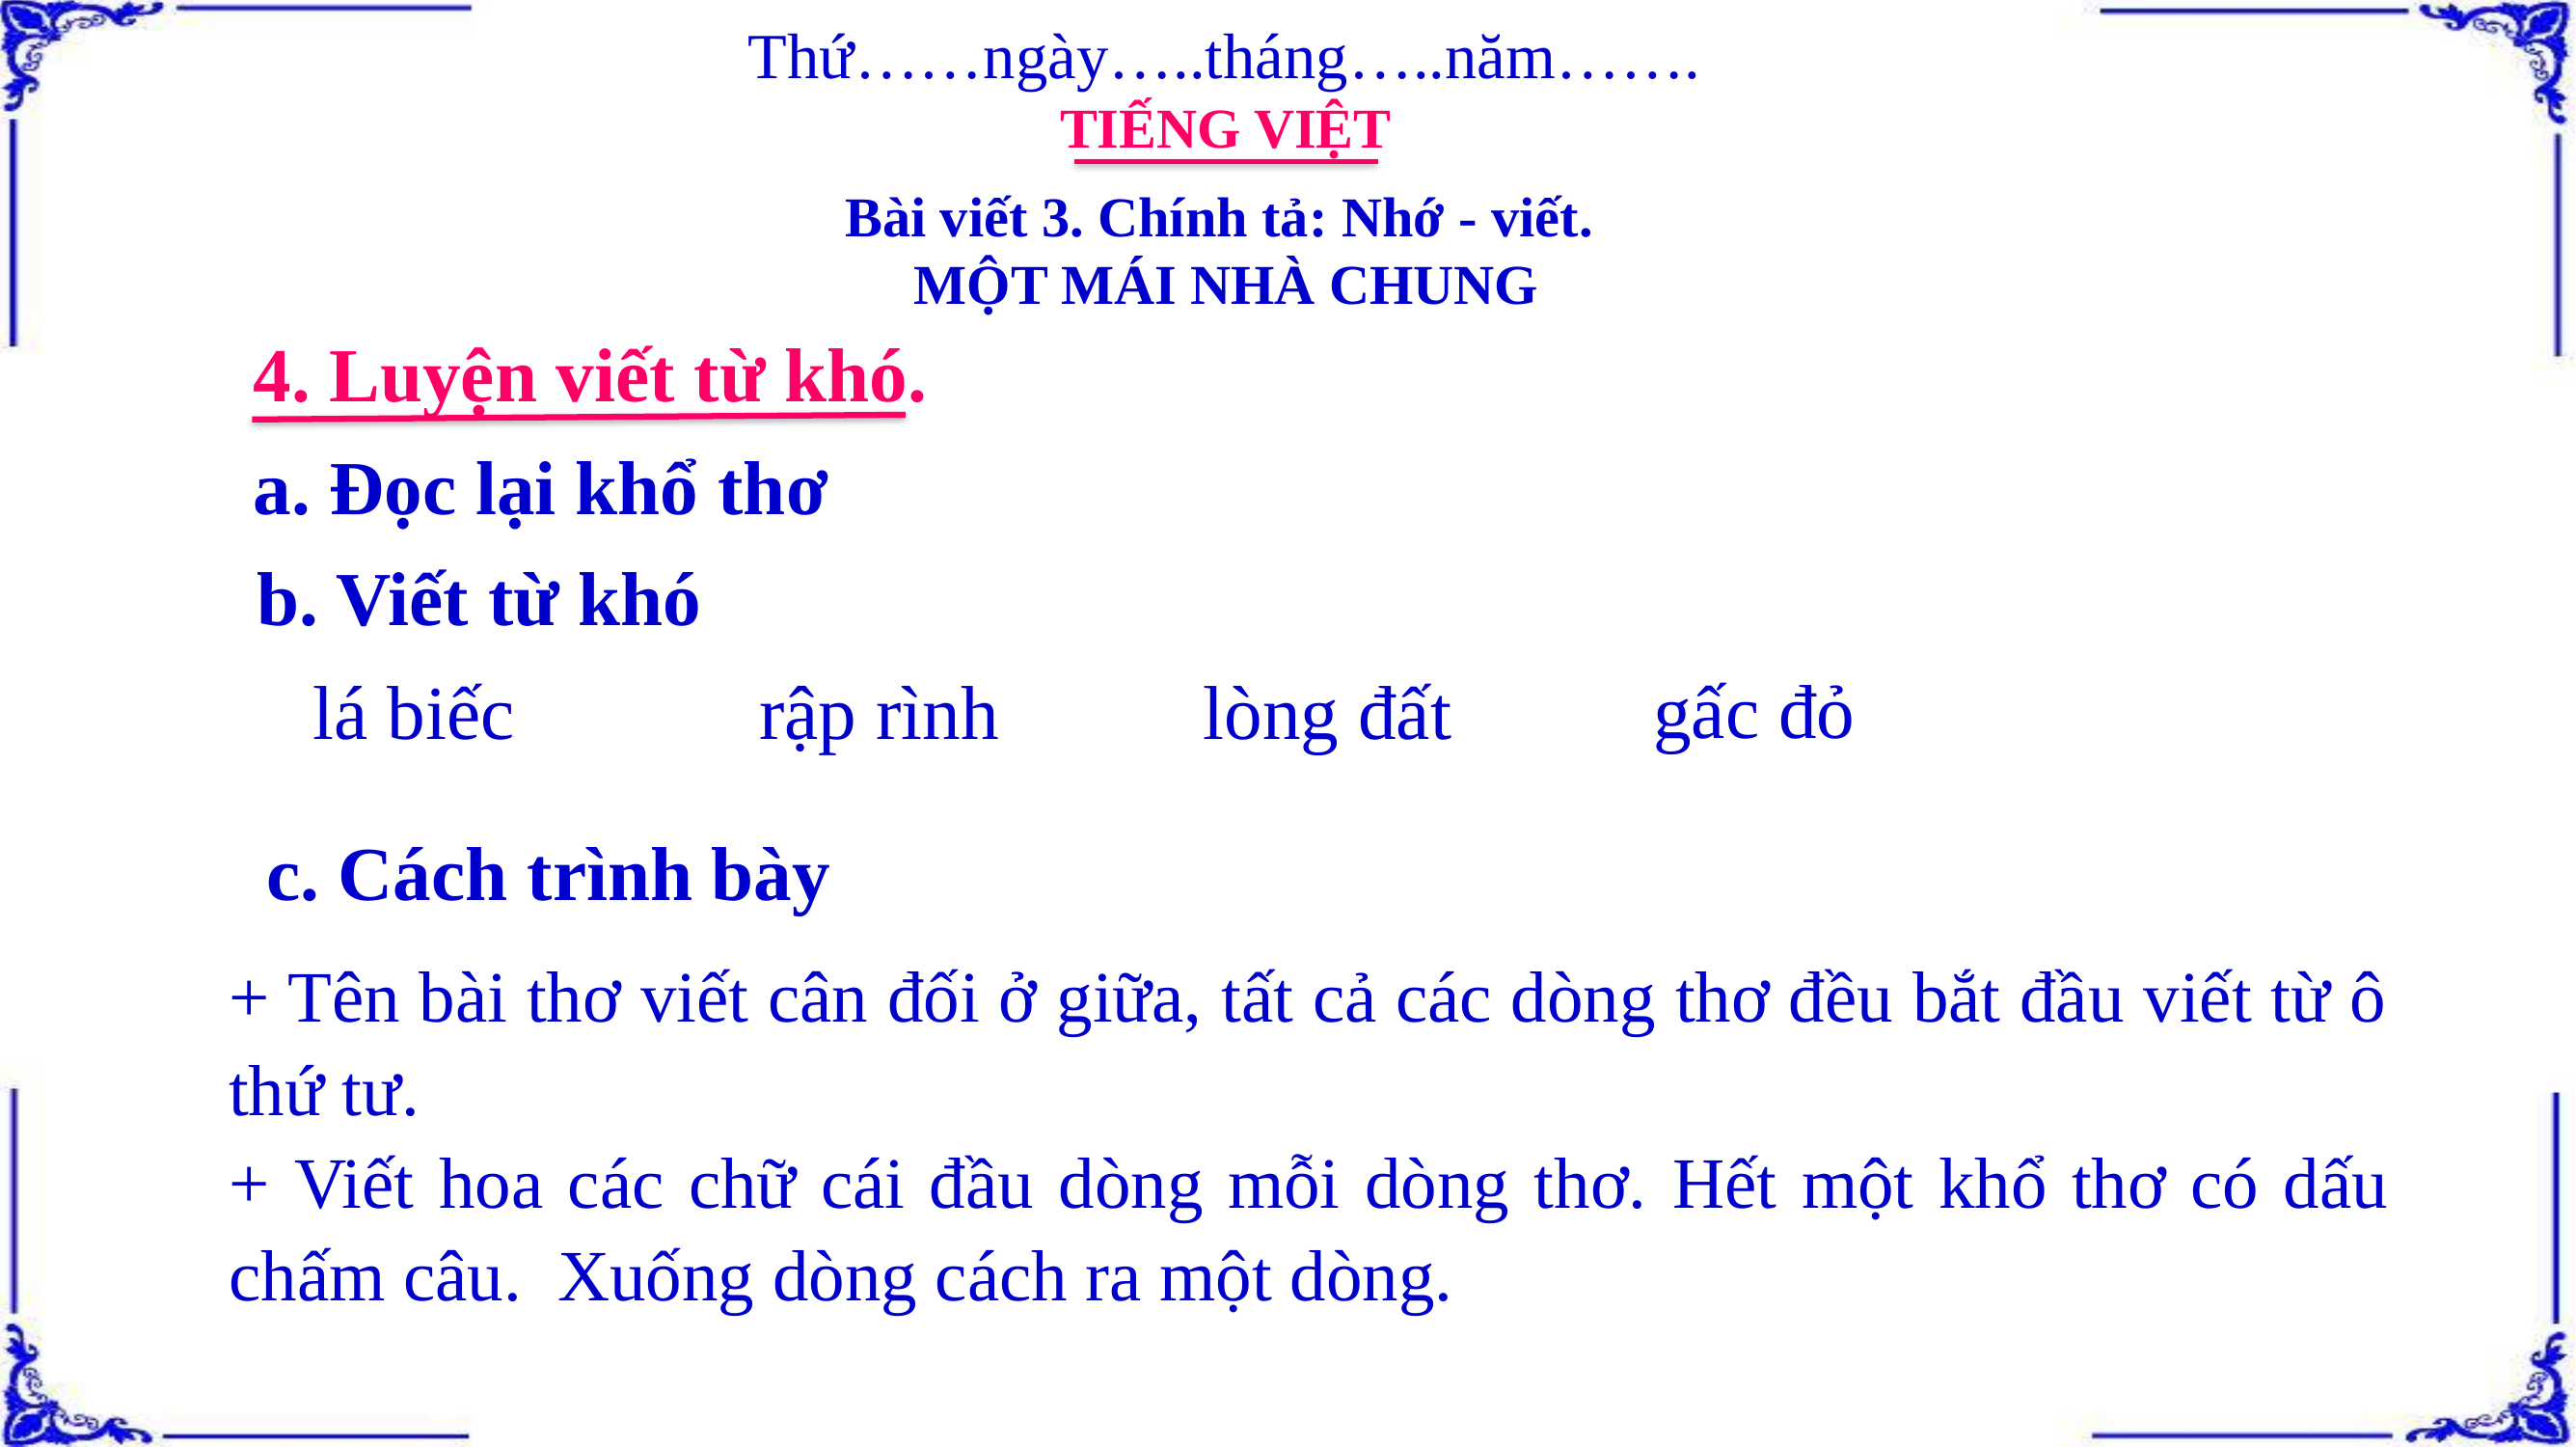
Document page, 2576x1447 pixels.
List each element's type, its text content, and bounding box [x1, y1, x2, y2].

text_box gấc đỏ [1639, 654, 2001, 761]
picture [0, 0, 2576, 1447]
text_box c. Cách trình bày [252, 816, 915, 923]
text_box lá biếc [298, 655, 630, 762]
text_box + Tên bài thơ viết cân đối ở giữa, tất cả các dòng thơ đều bắt đầu viết từ ô thứ tư. + Viết hoa các chữ cái đầu dòng mỗi dòng thơ. Hết một khổ thơ có dấu chấm câu. Xuống dòng cách ra một dòng. [214, 937, 2403, 1324]
text_box rập rình [745, 655, 1044, 762]
text_box a. Đọc lại khổ thơ [238, 433, 902, 538]
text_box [238, 317, 1353, 425]
text_box lòng đất [1188, 655, 1493, 762]
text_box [597, 6, 1855, 329]
text_box b. Viết từ khó [242, 542, 906, 649]
